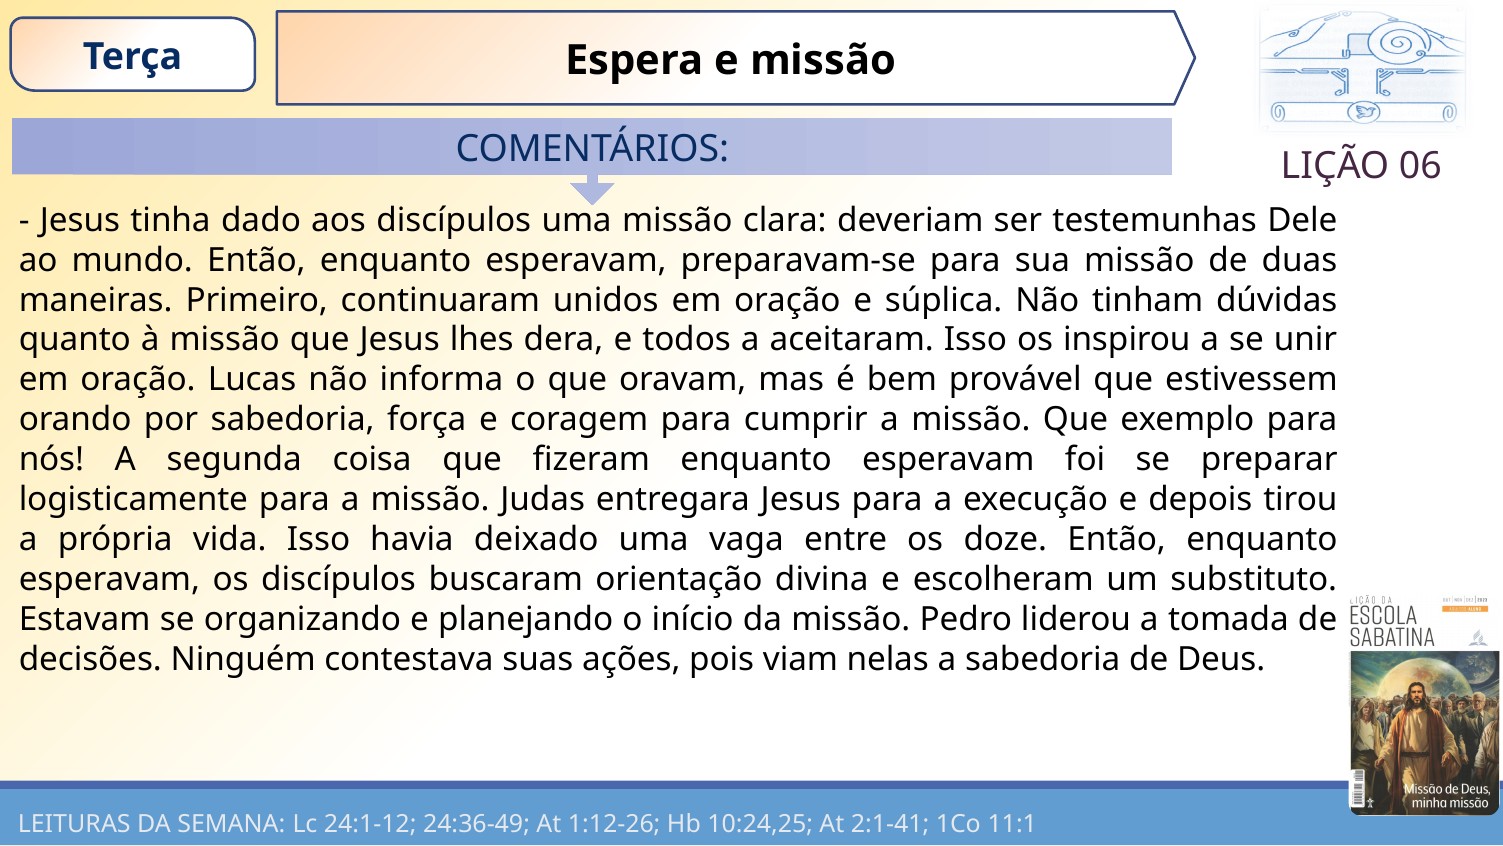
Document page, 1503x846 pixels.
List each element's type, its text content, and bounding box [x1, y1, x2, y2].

text_box Espera e missão [275, 10, 1197, 106]
picture [1348, 592, 1501, 817]
picture [1249, 0, 1474, 140]
text_box - Jesus tinha dado aos discípulos uma missão clara: deveriam ser testemunhas Dele ao mundo. Então, enquanto esperavam, preparavam-se para sua missão de duas maneiras. Primeiro, continuaram unidos em oração e súplica. Não tinham dúvidas quanto à missão que Jesus lhes dera, e todos a aceitaram. Isso os inspirou a se unir em oração. Lucas não informa o que oravam, mas é bem provável que estivessem orando por sabedoria, força e coragem para cumprir a missão. Que exemplo para nós! A segunda coisa que fizeram enquanto esperavam foi se preparar logisticamente para a missão. Judas entregara Jesus para a execução e depois tirou a própria vida. Isso havia deixado uma vaga entre os doze. Então, enquanto esperavam, os discípulos buscaram orientação divina e escolheram um substituto. Estavam se organizando e planejando o início da missão. Pedro liderou a tomada de decisões. Ninguém contestava suas ações, pois viam nelas a sabedoria de Deus. [3, 190, 1355, 685]
text_box Terça [9, 16, 257, 92]
text_box LIÇÃO 06 [1265, 148, 1458, 194]
text_box LEITURAS DA SEMANA: Lc 24:1-12; 24:36-49; At 1:12-26; Hb 10:24,25; At 2:1-41; 1Co 11:1 [3, 799, 1421, 845]
text_box COMENTÁRIOS: [10, 116, 1174, 207]
